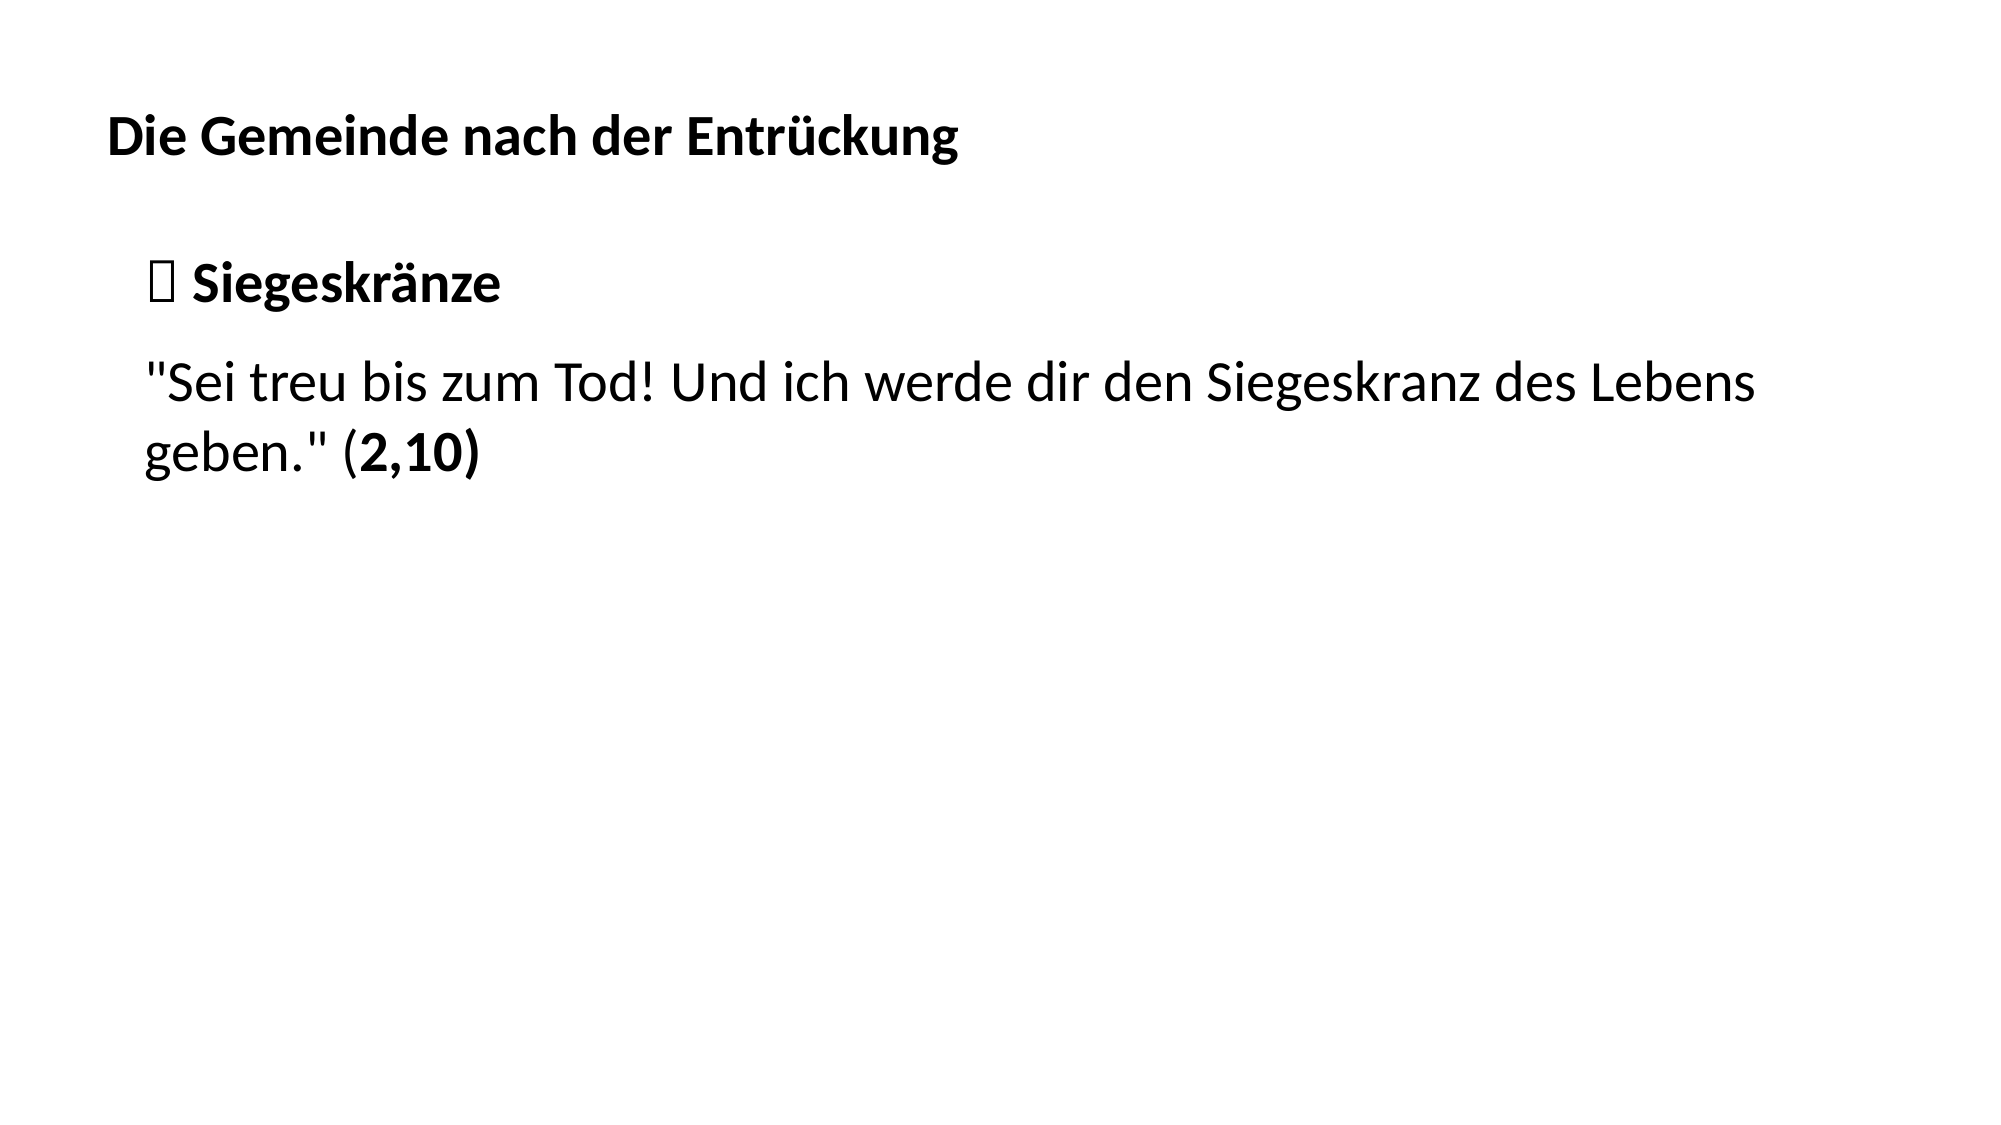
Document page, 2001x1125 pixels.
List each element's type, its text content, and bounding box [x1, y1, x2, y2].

text_box Die Gemeinde nach der Entrückung [92, 89, 1371, 175]
text_box "Sei treu bis zum Tod! Und ich werde dir den Siegeskranz des Lebens geben." (2,10) [129, 335, 1900, 491]
text_box  Siegeskränze [129, 237, 1826, 322]
